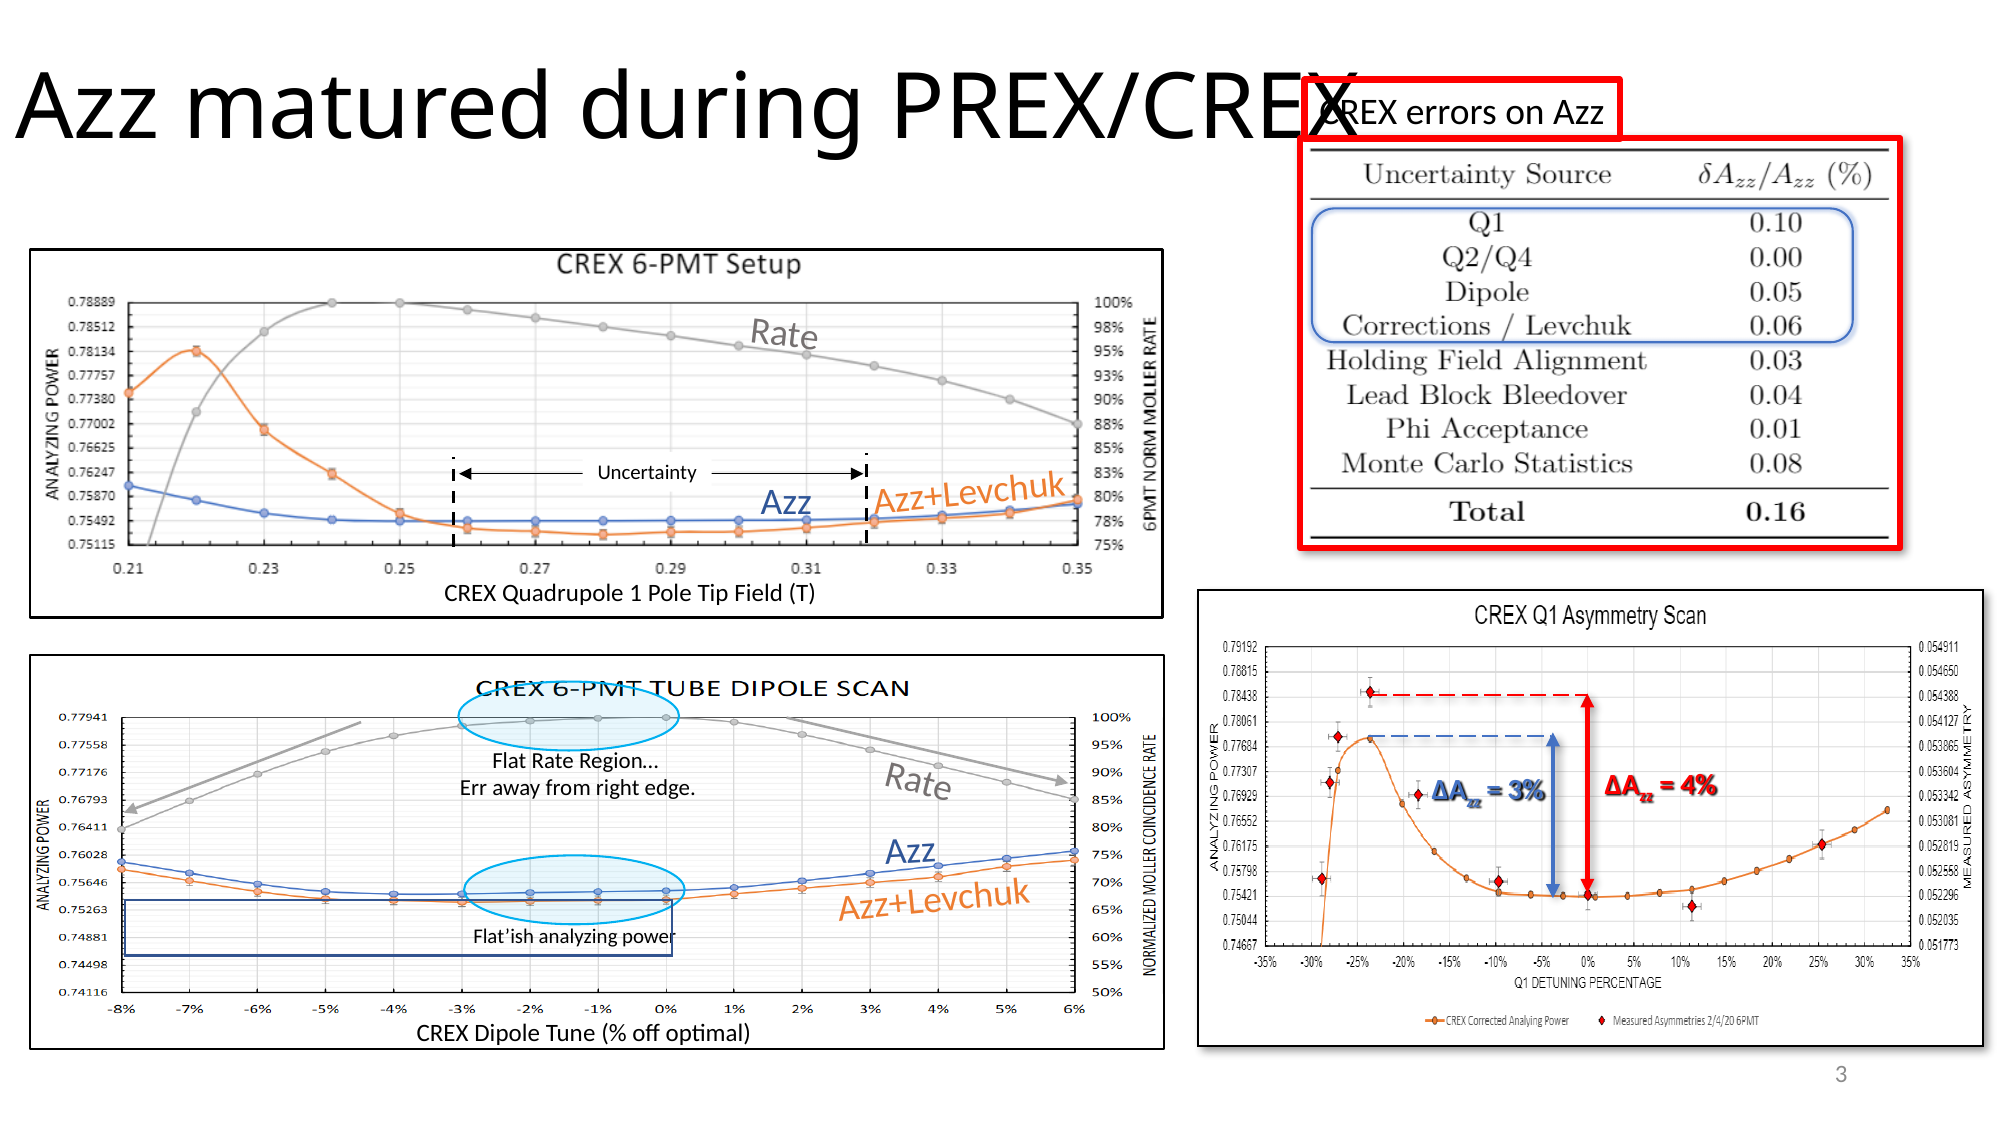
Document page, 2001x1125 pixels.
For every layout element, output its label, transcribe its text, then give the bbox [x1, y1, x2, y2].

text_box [31, 656, 1164, 1049]
picture [1199, 591, 1982, 1045]
picture [31, 250, 1162, 617]
text_box CREX Dipole Tune (% off optimal) [401, 1049, 767, 1054]
text_box CREX errors on Azz [1304, 79, 1620, 140]
title Azz matured during PREX/CREX [0, 0, 1725, 218]
picture [1302, 141, 1897, 545]
slide_number 3 [1412, 1057, 1863, 1103]
